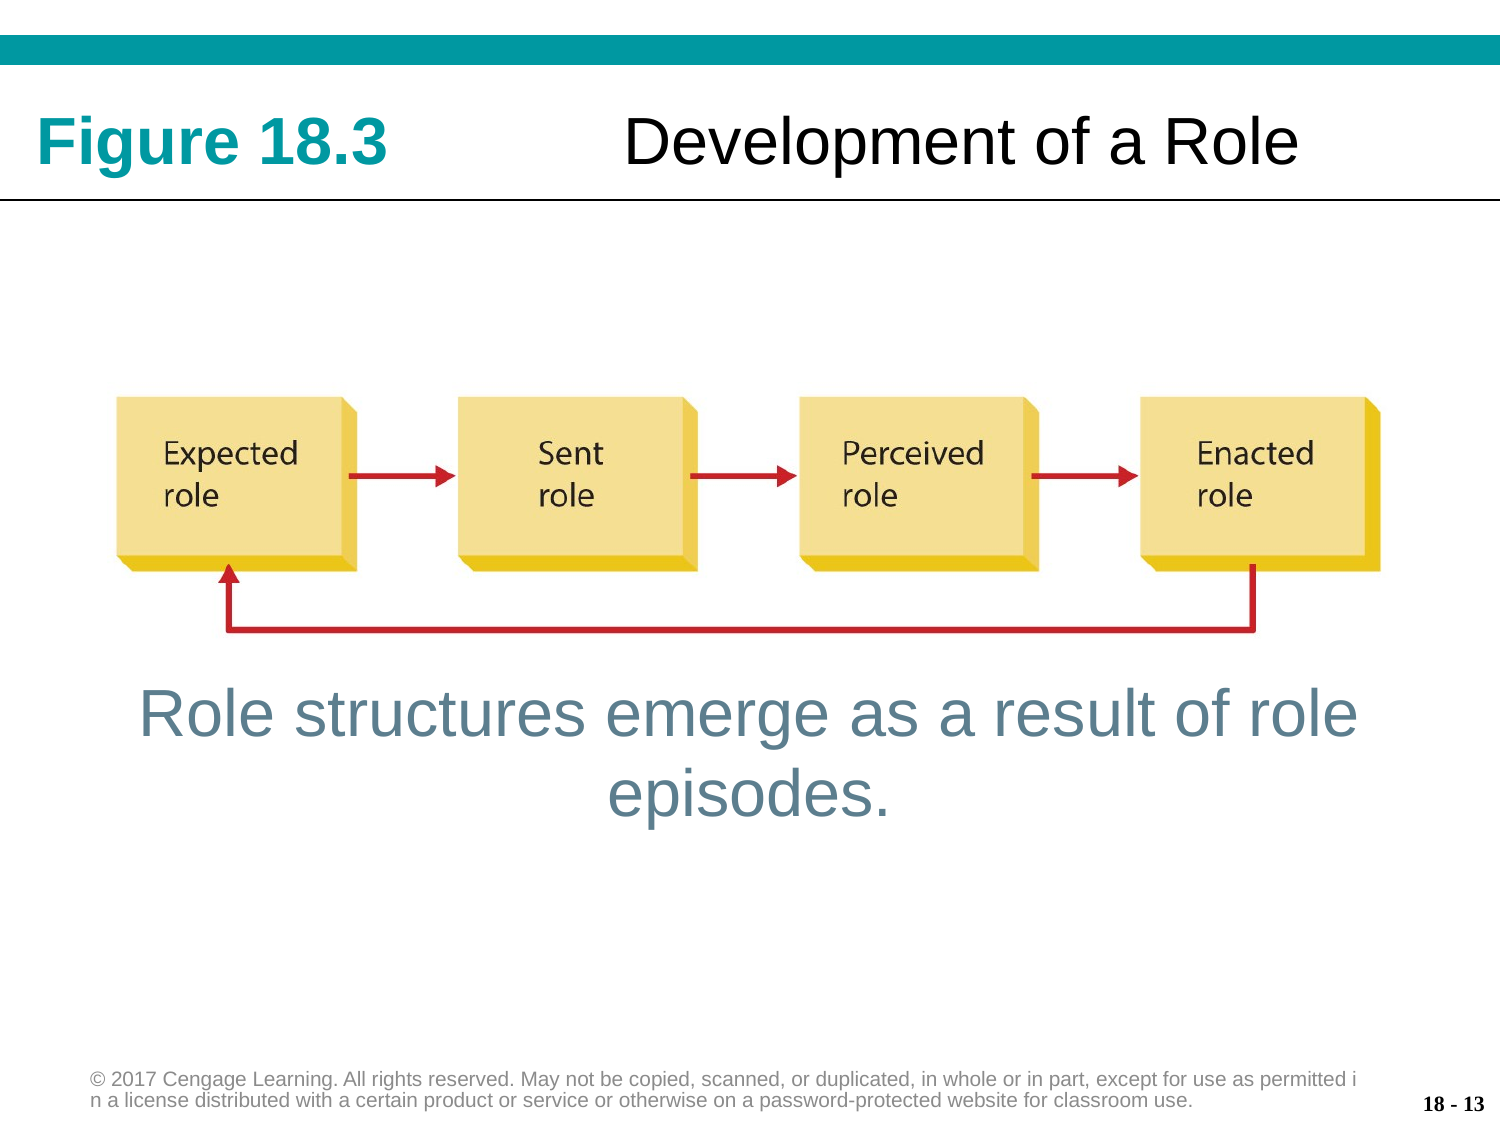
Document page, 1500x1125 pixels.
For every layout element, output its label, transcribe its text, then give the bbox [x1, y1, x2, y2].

picture [107, 382, 1393, 642]
list Figure 18.3 [0, 75, 425, 200]
list Development of a Role [425, 75, 1500, 200]
list Role structures emerge as a result of role episodes. [99, 662, 1400, 838]
footer © 2017 Cengage Learning. All rights reserved. May not be copied, scanned, or duplicated, in whole or in part, except for use as permitted in a license distributed with a certain product or service or otherwise on a password-protected website for classroom use. [75, 1037, 1375, 1120]
